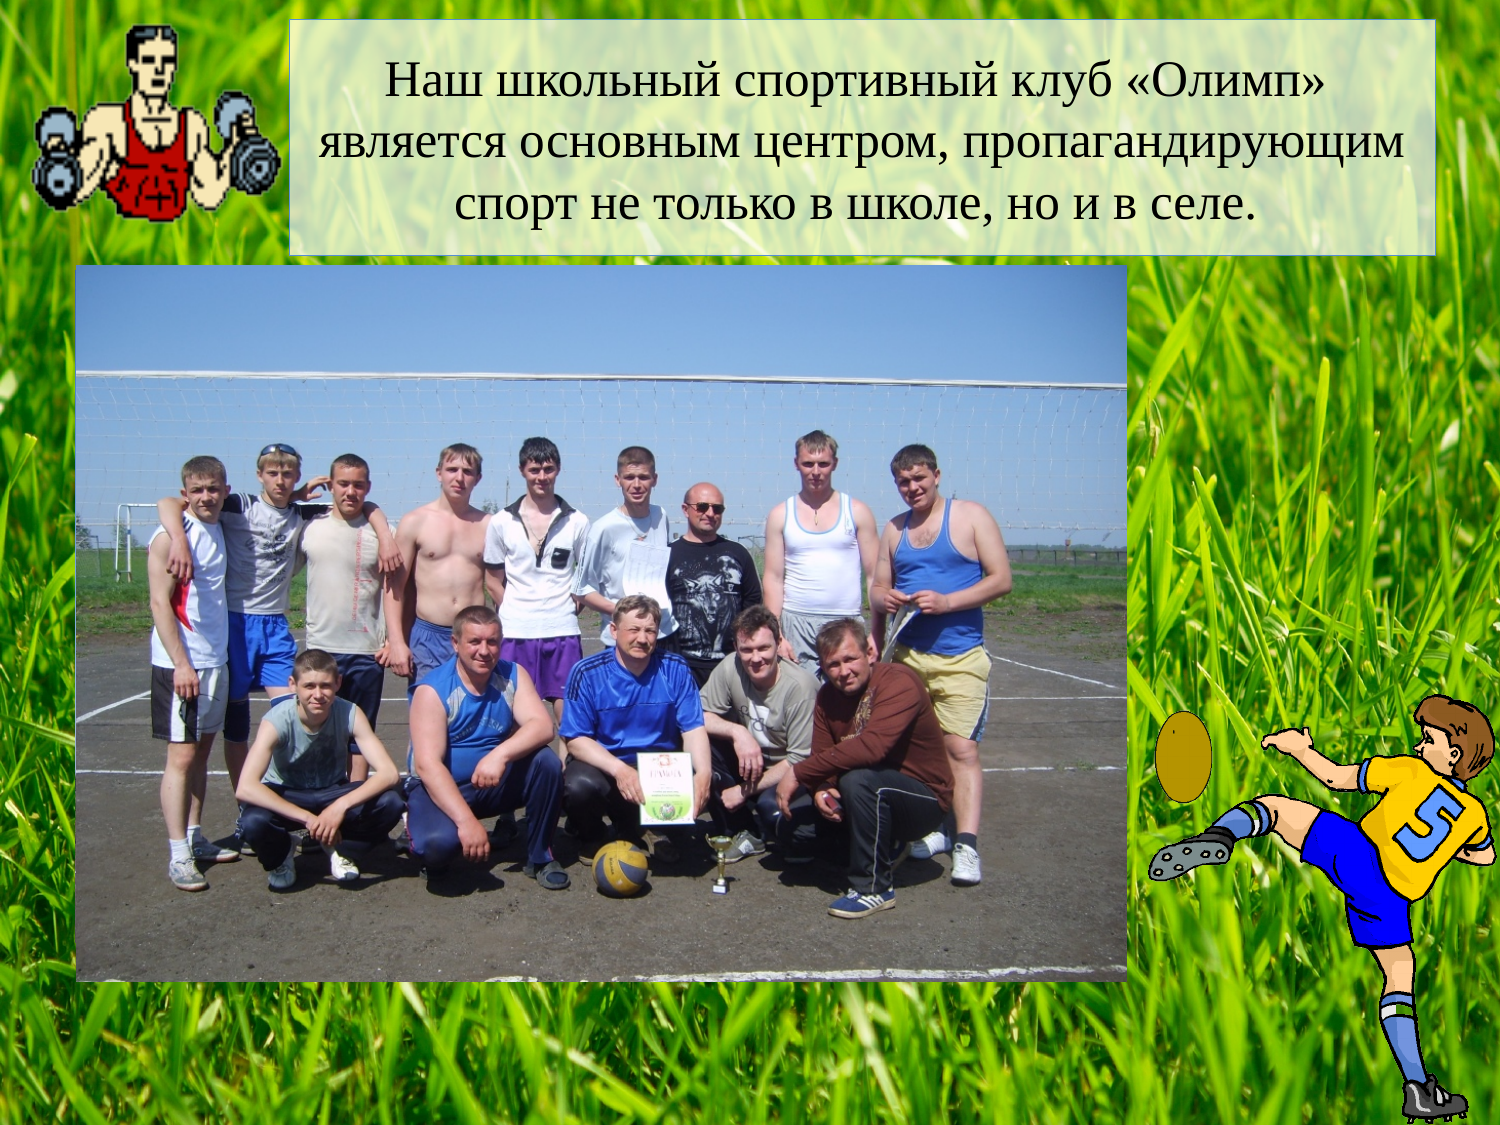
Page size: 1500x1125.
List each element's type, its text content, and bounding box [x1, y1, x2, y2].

title Наш школьный спортивный клуб «Олимп» является основным центром, пропагандирующим спорт не только в школе, но и в селе. [289, 19, 1436, 256]
picture [0, 0, 1500, 1125]
